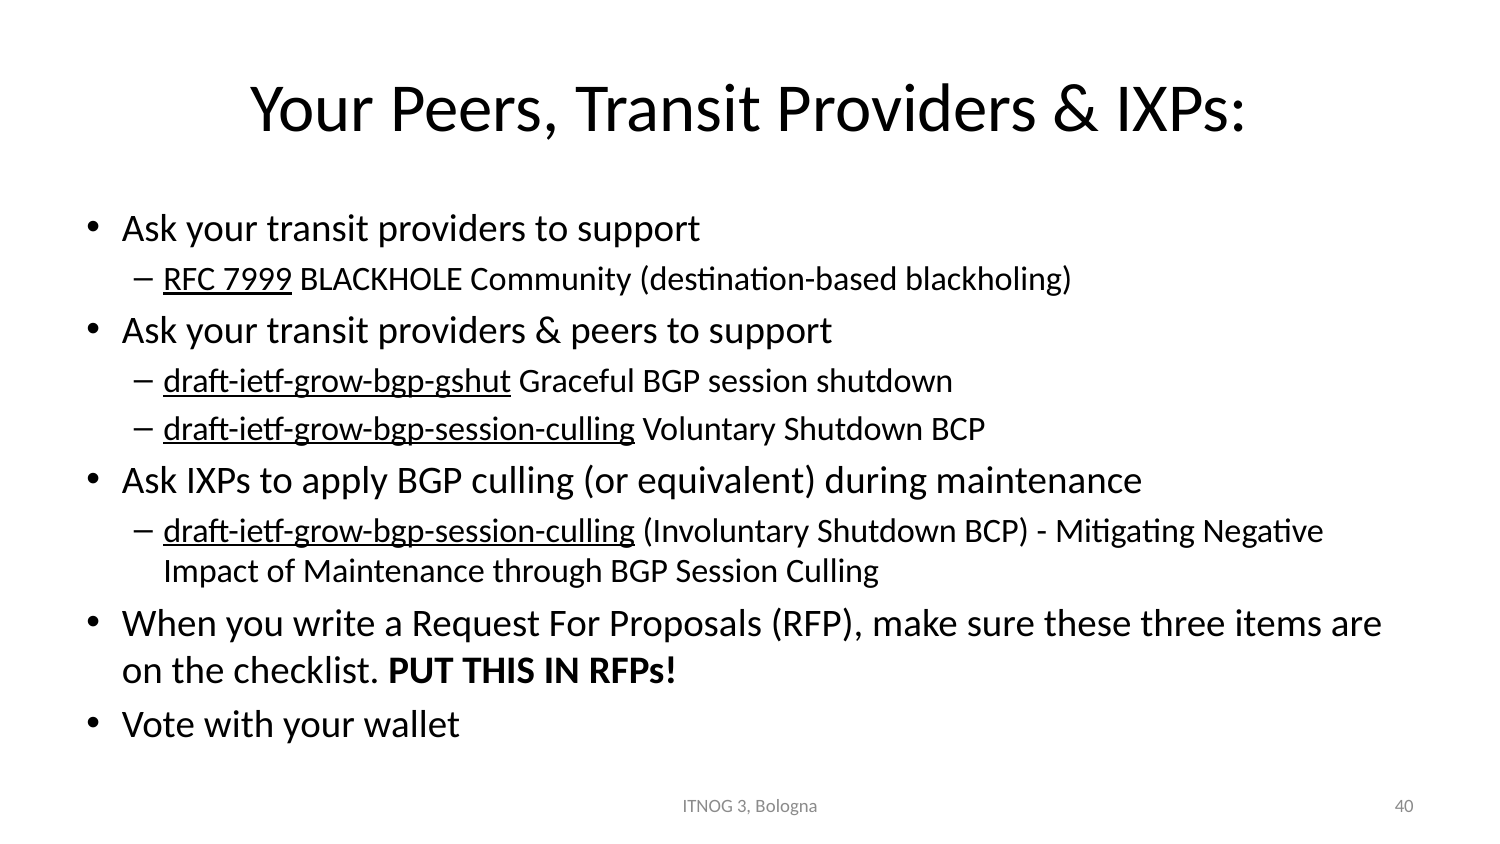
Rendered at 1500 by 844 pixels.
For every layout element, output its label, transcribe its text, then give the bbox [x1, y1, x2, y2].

list Ask your transit providers to support RFC 7999 BLACKHOLE Community (destination-based blackholing) Ask your transit providers & peers to support draft-ietf-grow-bgp-gshut Graceful BGP session shutdown draft-ietf-grow-bgp-session-culling Voluntary Shutdown BCP Ask IXPs to apply BGP culling (or equivalent) during maintenance draft-ietf-grow-bgp-session-culling (Involuntary Shutdown BCP) - Mitigating Negative Impact of Maintenance through BGP Session Culling When you write a Request For Proposals (RFP), make sure these three items are on the checklist. PUT THIS IN RFPs! Vote with your wallet [75, 196, 1425, 754]
slide_number 40 [1074, 782, 1425, 827]
footer ITNOG 3, Bologna [512, 782, 988, 827]
title Your Peers, Transit Providers & IXPs: [75, 33, 1425, 175]
